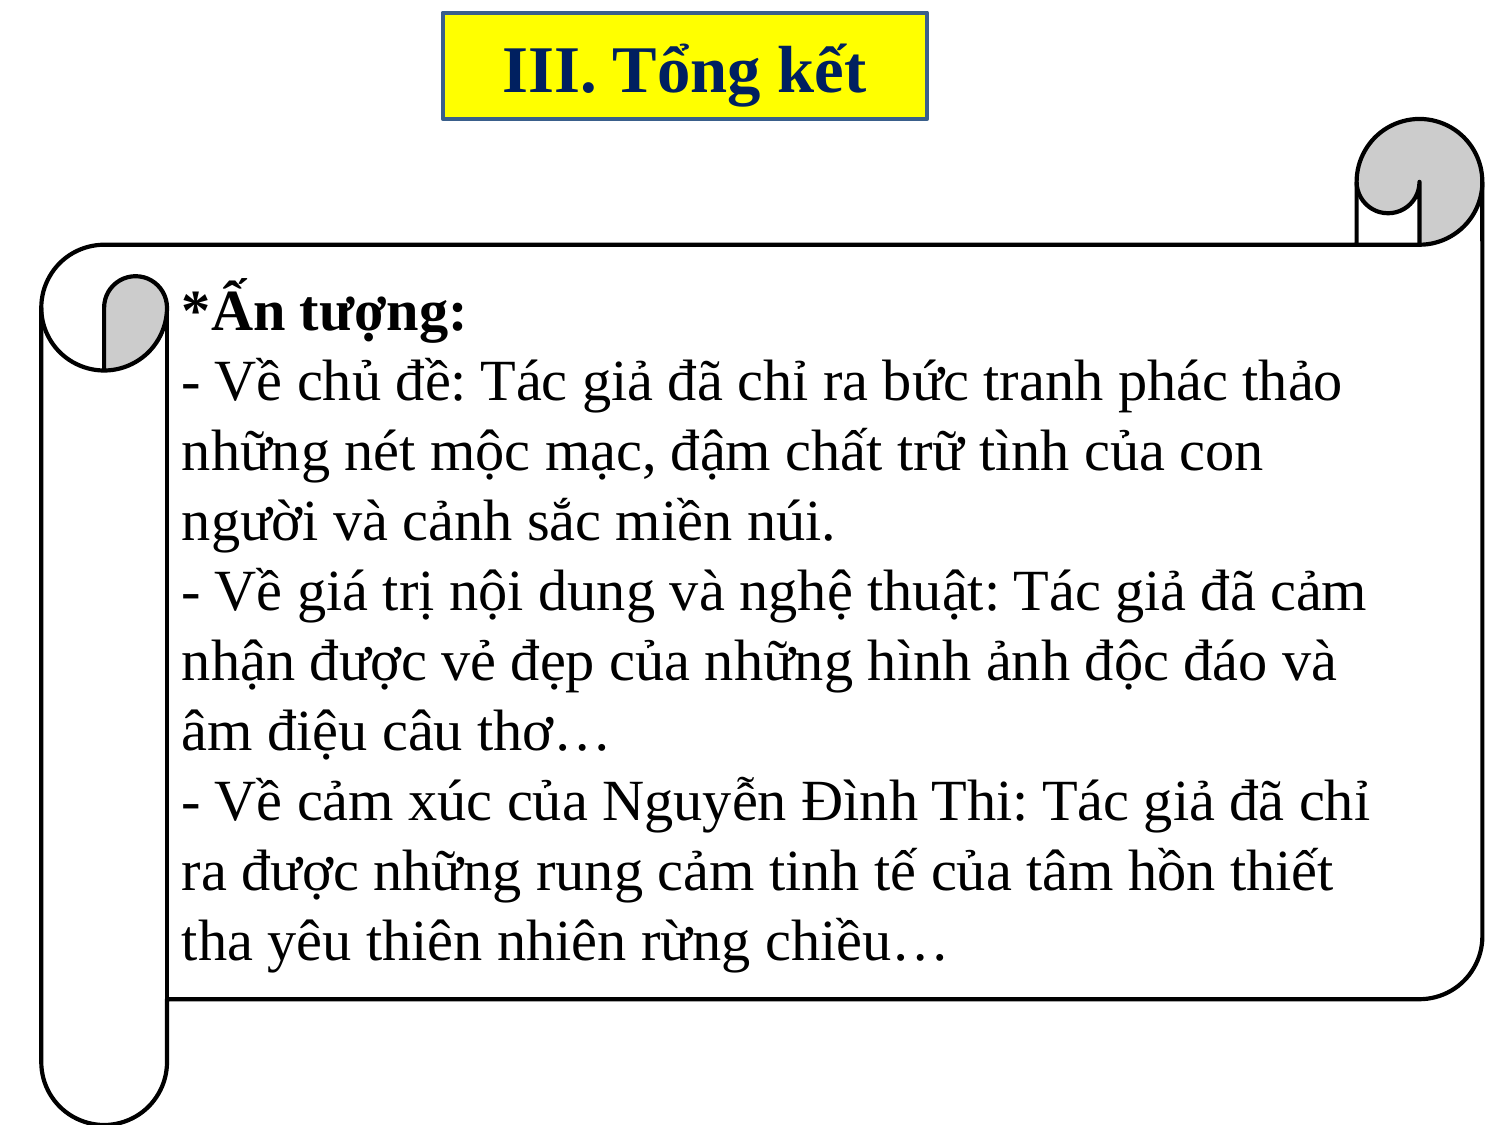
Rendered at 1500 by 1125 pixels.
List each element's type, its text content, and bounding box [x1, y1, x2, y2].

text_box *Ấn tượng: - Về chủ đề: Tác giả đã chỉ ra bức tranh phác thảo những nét mộc mạc, đậm chất trữ tình của con người và cảnh sắc miền núi. - Về giá trị nội dung và nghệ thuật: Tác giả đã cảm nhận được vẻ đẹp của những hình ảnh độc đáo và âm điệu câu thơ… - Về cảm xúc của Nguyễn Đình Thi: Tác giả đã chỉ ra được những rung cảm tinh tế của tâm hồn thiết tha yêu thiên nhiên rừng chiều… [39, 116, 1485, 1125]
text_box III. Tổng kết [441, 11, 929, 121]
